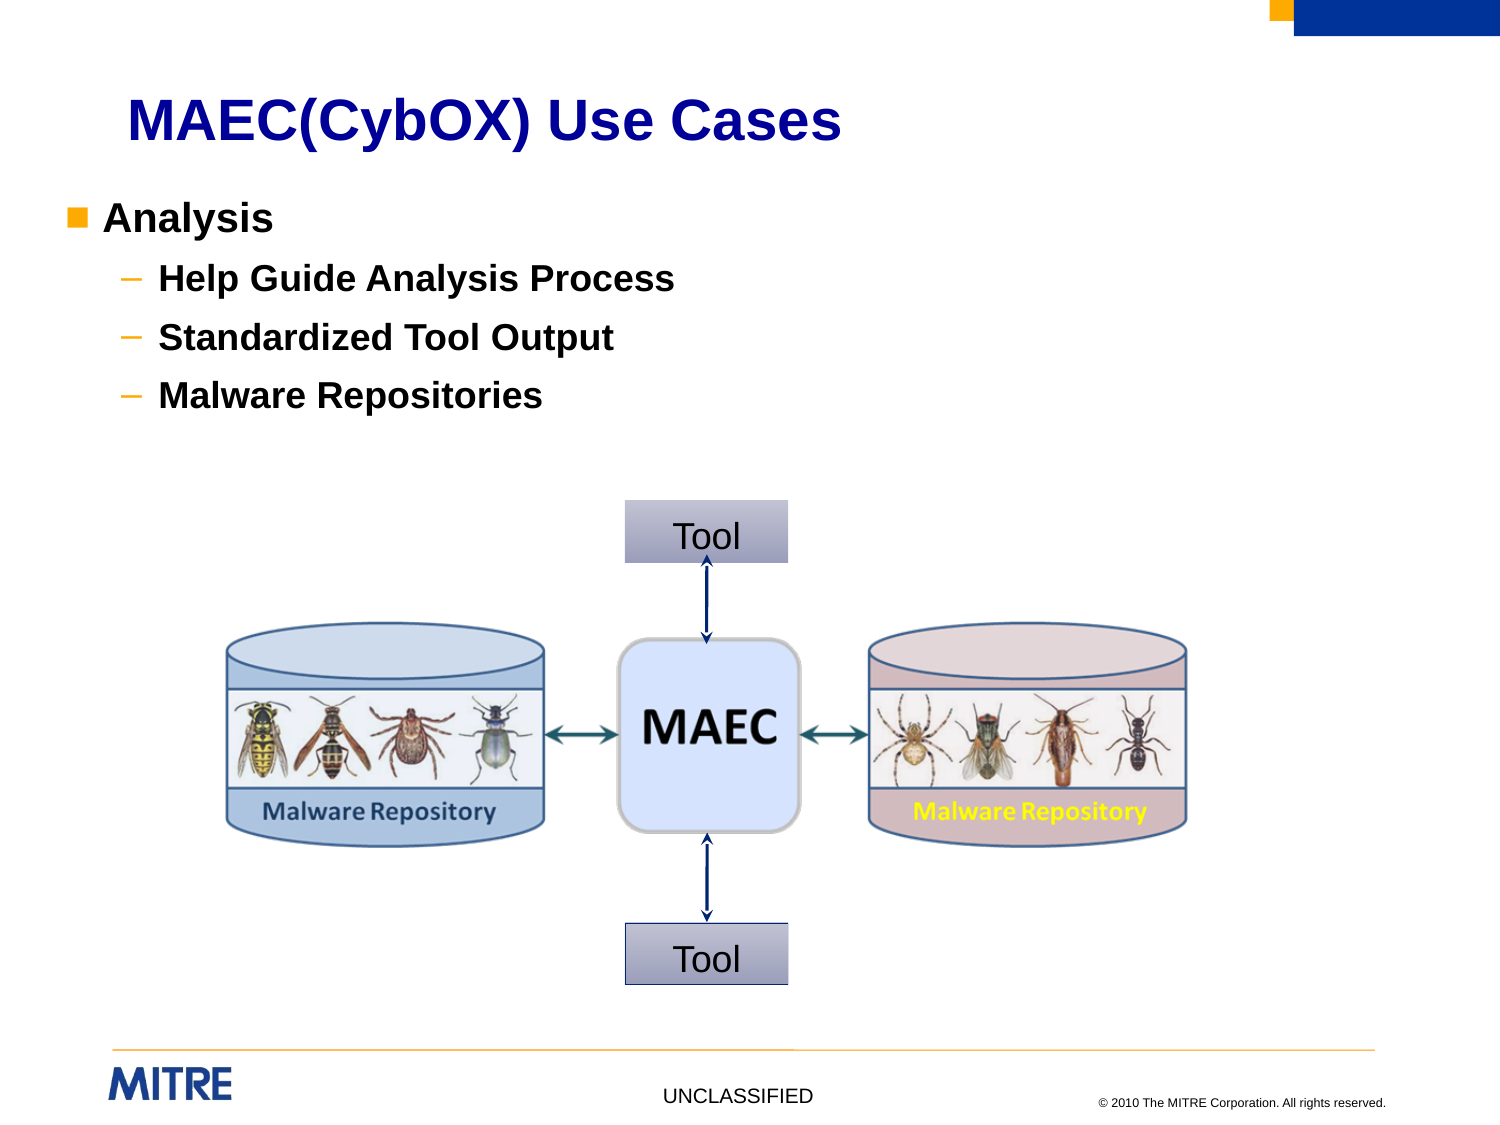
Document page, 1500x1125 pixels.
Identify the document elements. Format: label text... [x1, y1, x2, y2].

picture [224, 620, 1189, 849]
text_box Tool [624, 500, 789, 563]
list Analysis Help Guide Analysis Process Standardized Tool Output Malware Repositories [50, 187, 875, 263]
text_box Tool [624, 922, 789, 985]
picture [103, 1064, 236, 1106]
title MAEC(CybOX) Use Cases [112, 45, 1375, 200]
